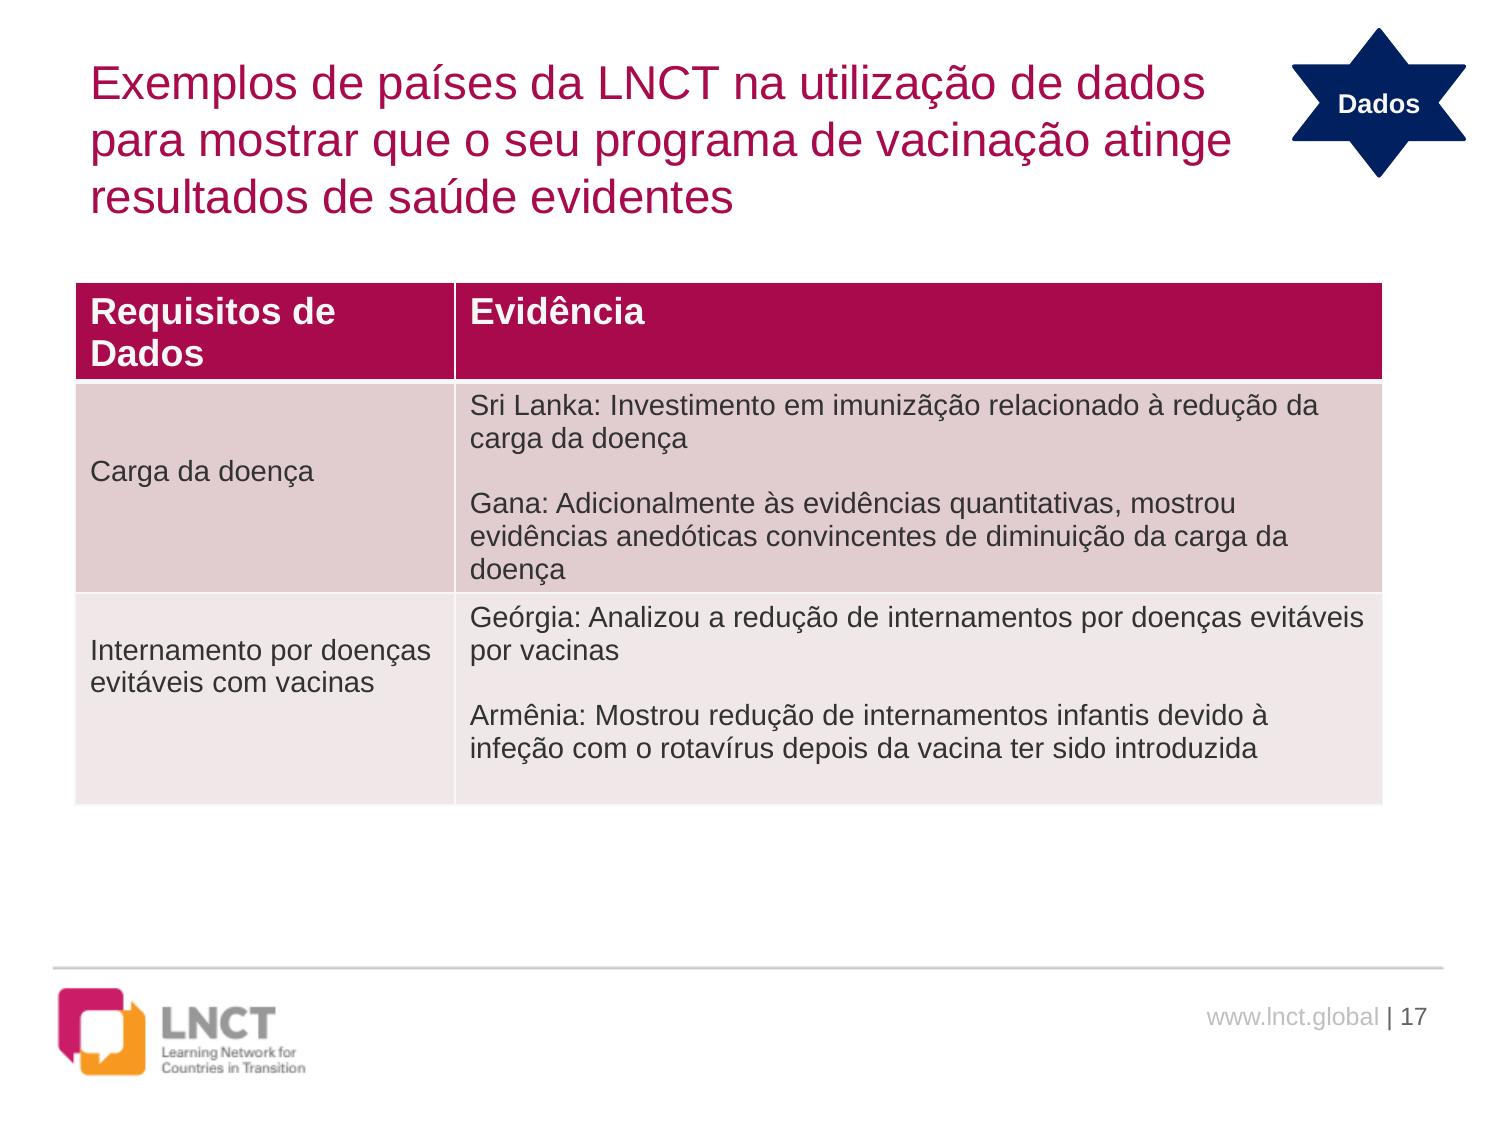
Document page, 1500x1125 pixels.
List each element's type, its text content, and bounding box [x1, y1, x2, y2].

table_cell Sri Lanka: Investimento em imunizãção relacionado à redução da carga da doença Gana: Adicionalmente às evidências quantitativas, mostrou evidências anedóticas convincentes de diminuição da carga da doença [456, 384, 1382, 592]
slide_number www.lnct.global | 17 [1093, 985, 1444, 1046]
table_cell Carga da doença [76, 384, 454, 592]
title Exemplos de países da LNCT na utilização de dados para mostrar que o seu programa de vacinação atinge resultados de saúde evidentes [75, 45, 1307, 233]
table_header Evidência [456, 283, 1382, 379]
table_cell Internamento por doenças evitáveis com vacinas [76, 594, 454, 804]
text_box Dados [1292, 27, 1466, 178]
table_header Requisitos de Dados [76, 283, 454, 379]
table_cell Geórgia: Analizou a redução de internamentos por doenças evitáveis por vacinas Armênia: Mostrou redução de internamentos infantis devido à infeção com o rotavírus depois da vacina ter sido introduzida [456, 594, 1382, 804]
